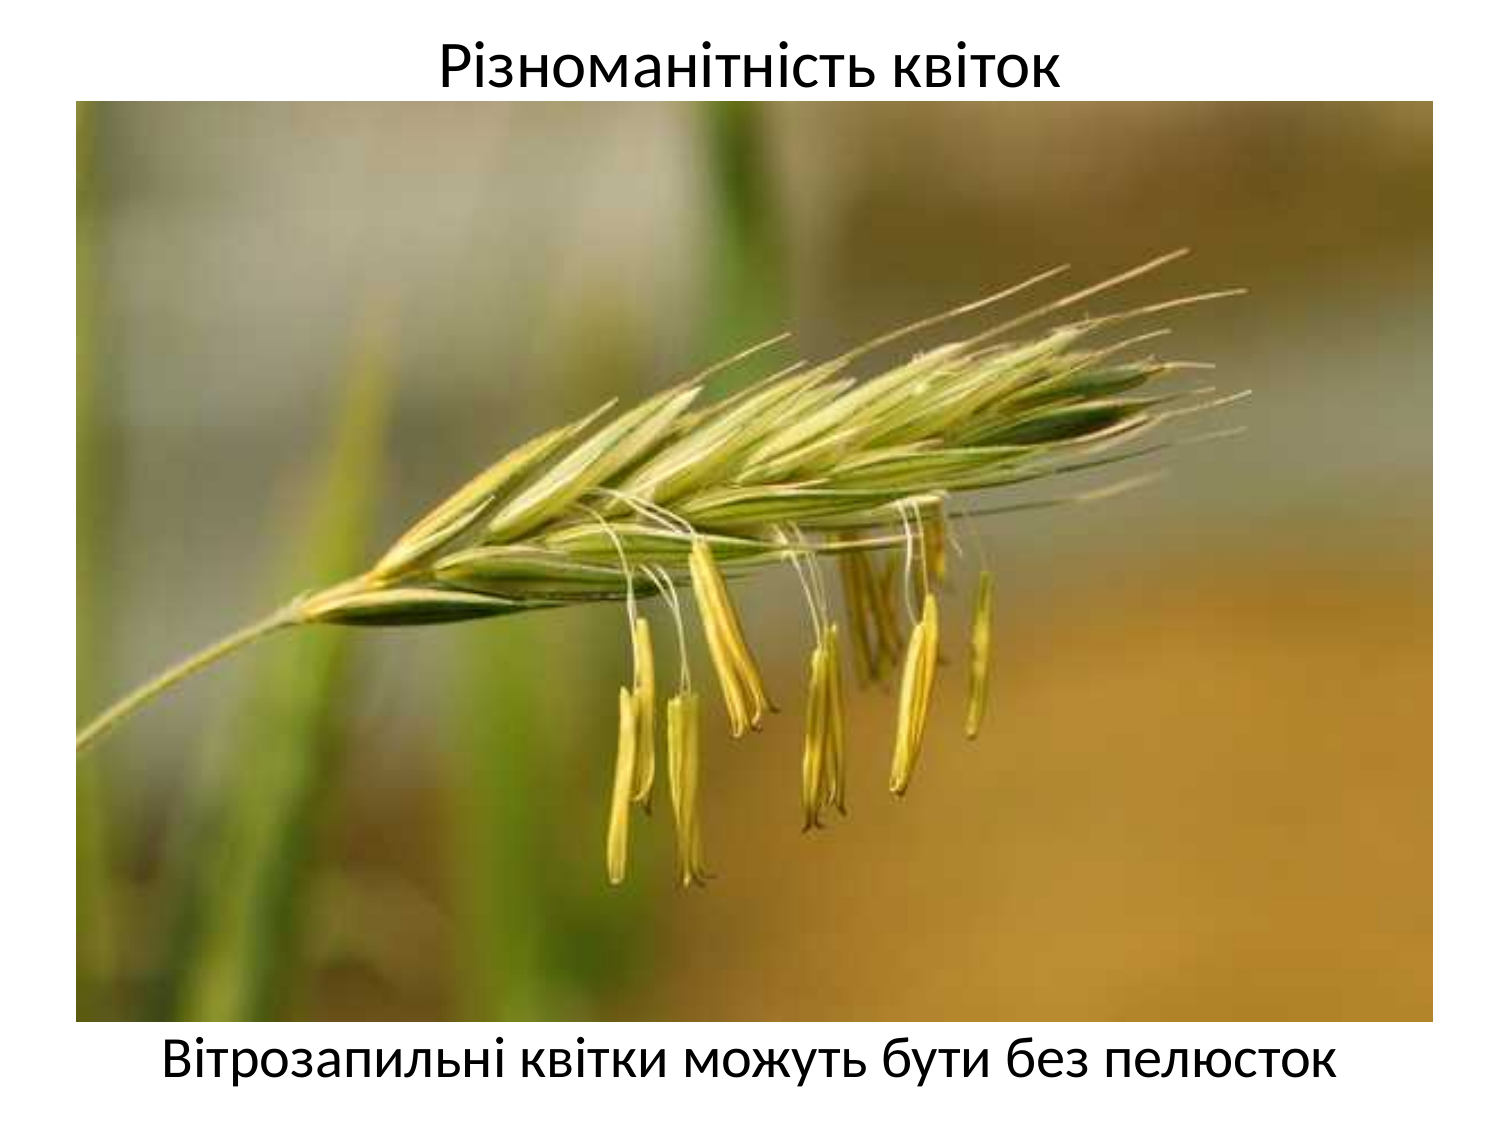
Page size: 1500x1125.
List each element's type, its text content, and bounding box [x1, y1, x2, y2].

picture [76, 101, 1433, 1022]
list Вітрозапильні квітки можуть бути без пелюсток [75, 1028, 1425, 1106]
title Різноманітність квіток [75, 7, 1425, 101]
